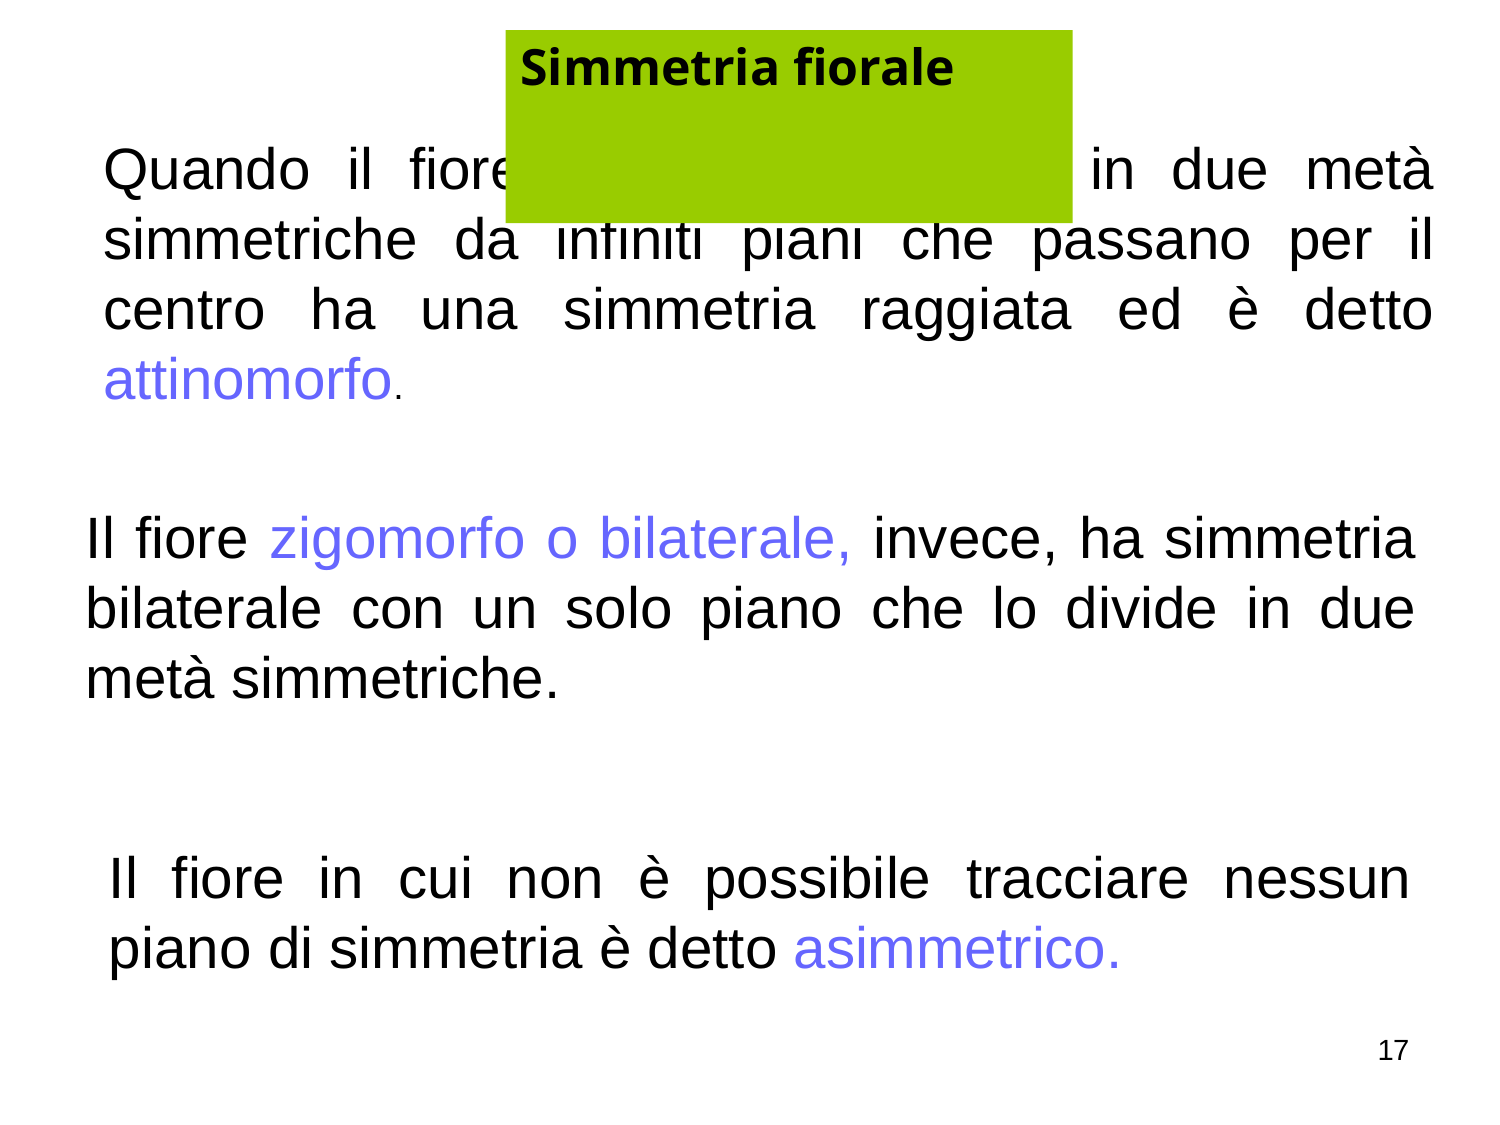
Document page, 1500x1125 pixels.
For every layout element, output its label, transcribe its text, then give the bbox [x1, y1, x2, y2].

slide_number 17 [1371, 1031, 1419, 1125]
text_box Quando il fiore può essere diviso in due metà simmetriche da infiniti piani che passano per il centro ha una simmetria raggiata ed è detto attinomorfo. Il fiore zigomorfo o bilaterale, invece, ha simmetria bilaterale con un solo piano che lo divide in due metà simmetriche. Il fiore in cui non è possibile tracciare nessun piano di simmetria è detto asimmetrico. [83, 129, 1435, 981]
title Simmetria fiorale [505, 30, 1073, 224]
